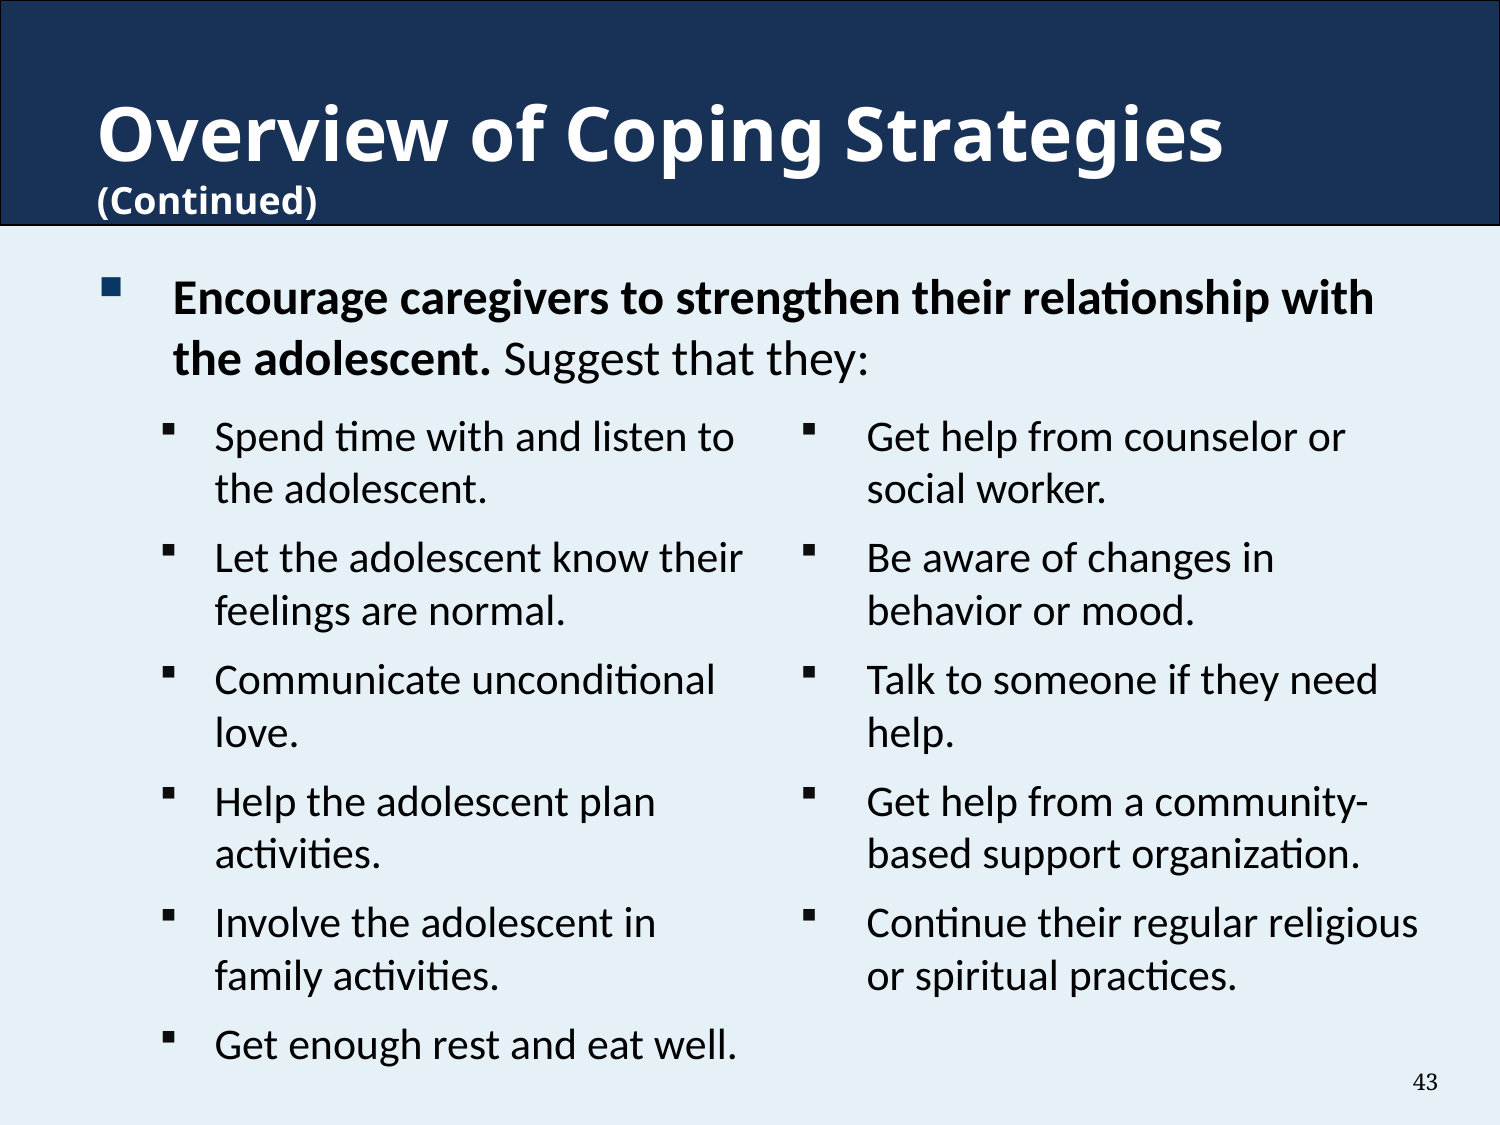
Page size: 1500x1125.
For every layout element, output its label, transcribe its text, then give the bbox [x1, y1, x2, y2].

title Overview of Coping Strategies (Continued) [81, 79, 1438, 257]
slide_number 43 [1362, 1053, 1454, 1114]
text_box Encourage caregivers to strengthen their relationship with the adolescent. Suggest that they: [81, 257, 1438, 438]
list Spend time with and listen to the adolescent. Let the adolescent know their feelings are normal. Communicate unconditional love. Help the adolescent plan activities. Involve the adolescent in family activities. Get enough rest and eat well. Get help from counselor or social worker. Be aware of changes in behavior or mood. Talk to someone if they need help. Get help from a community-based support organization. Continue their regular religious or spiritual practices. [87, 438, 1438, 1042]
